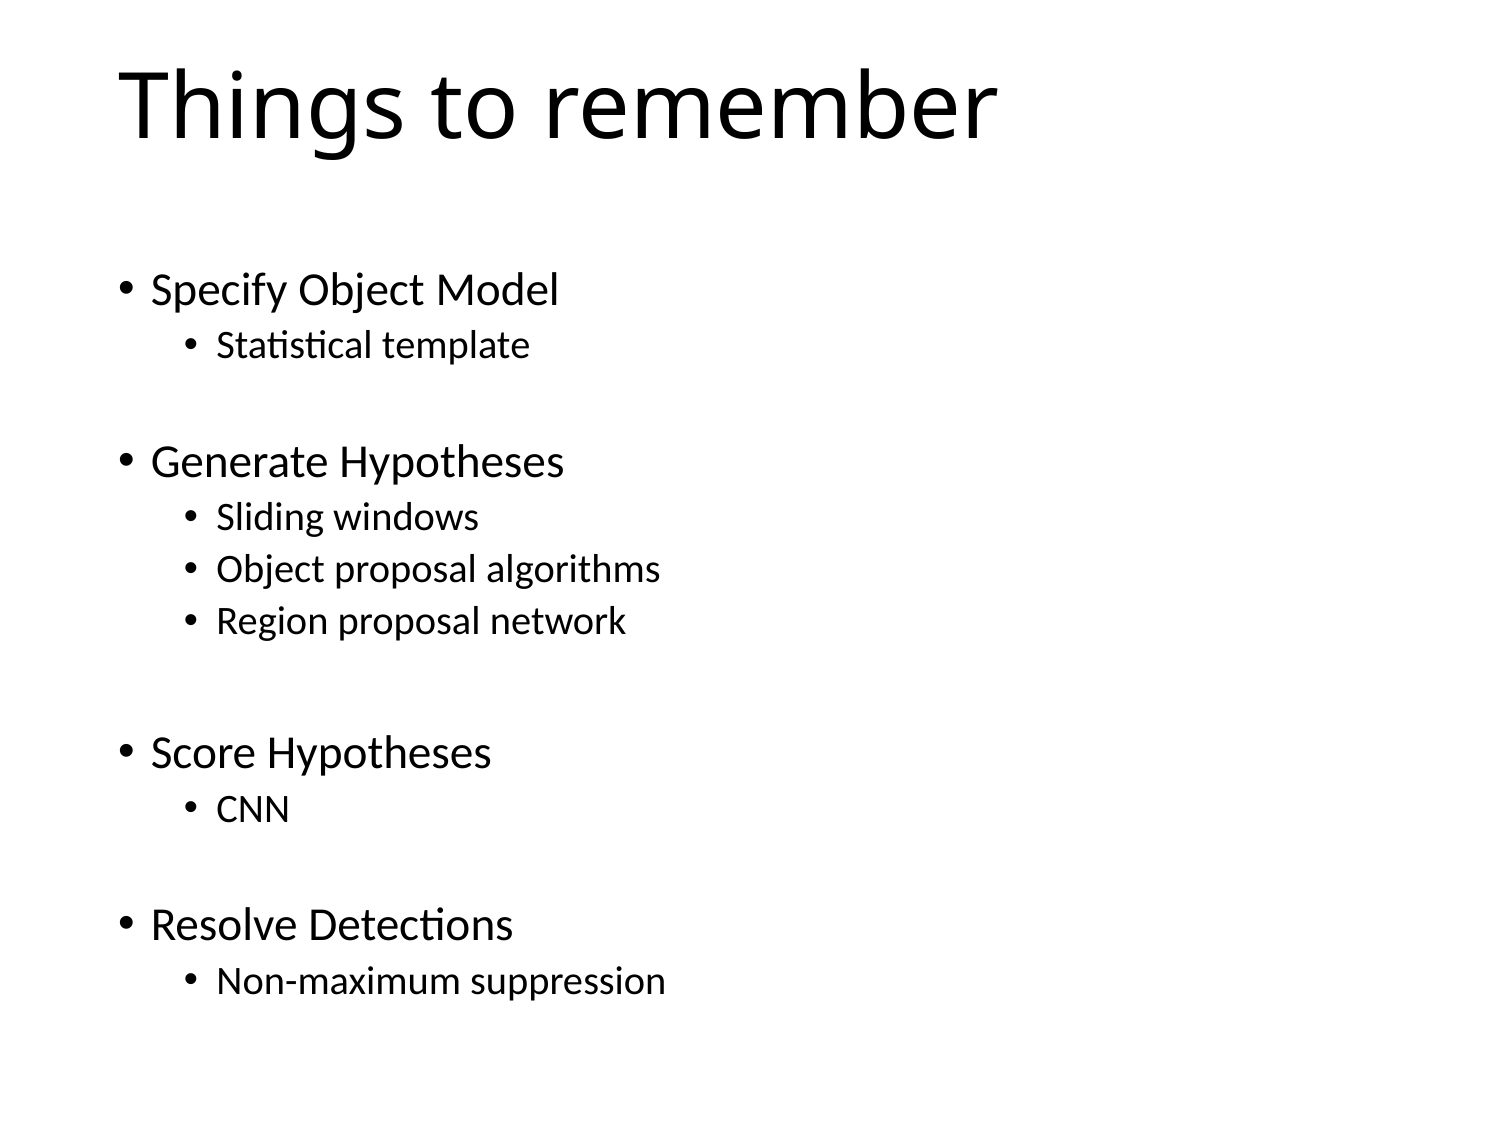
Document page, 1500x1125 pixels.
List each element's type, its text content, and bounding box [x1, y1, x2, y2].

list Specify Object Model Statistical template Generate Hypotheses Sliding windows Object proposal algorithms Region proposal network Score Hypotheses CNN Resolve Detections Non-maximum suppression [103, 257, 1397, 1014]
title Things to remember [103, 0, 1397, 218]
